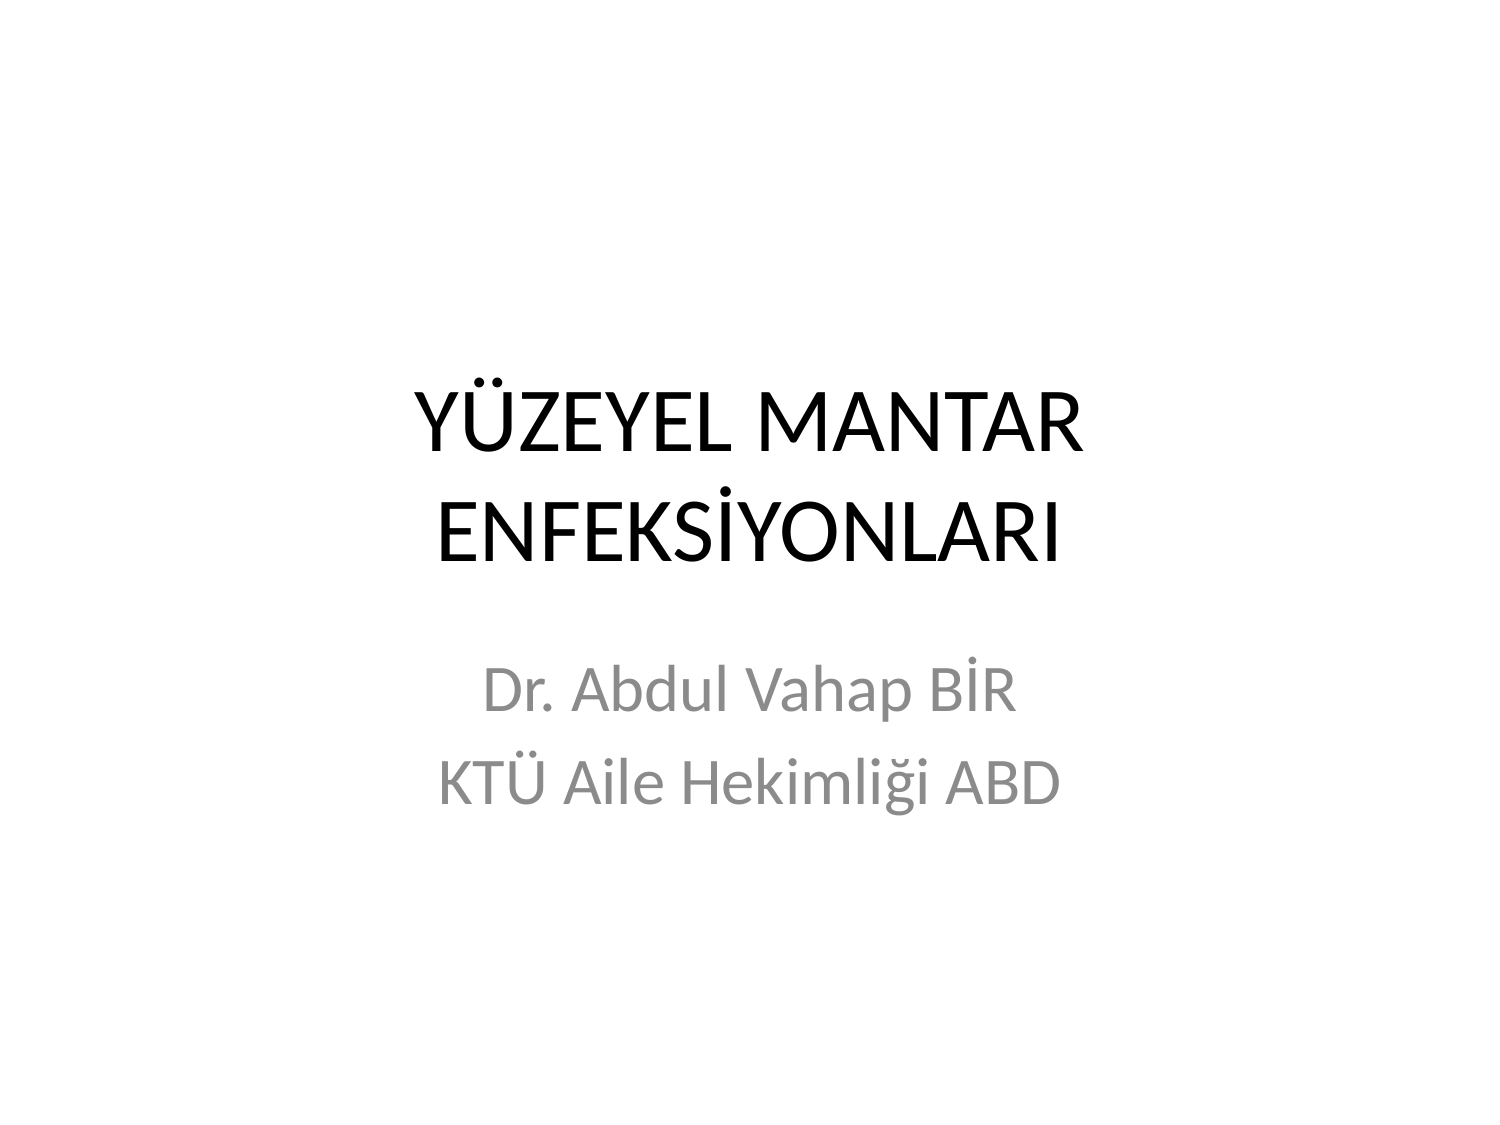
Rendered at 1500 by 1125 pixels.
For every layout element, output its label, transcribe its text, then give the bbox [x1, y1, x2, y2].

subtitle Dr. Abdul Vahap BİR KTÜ Aile Hekimliği ABD [225, 637, 1275, 925]
title YÜZEYEL MANTAR ENFEKSİYONLARI [112, 349, 1388, 591]
